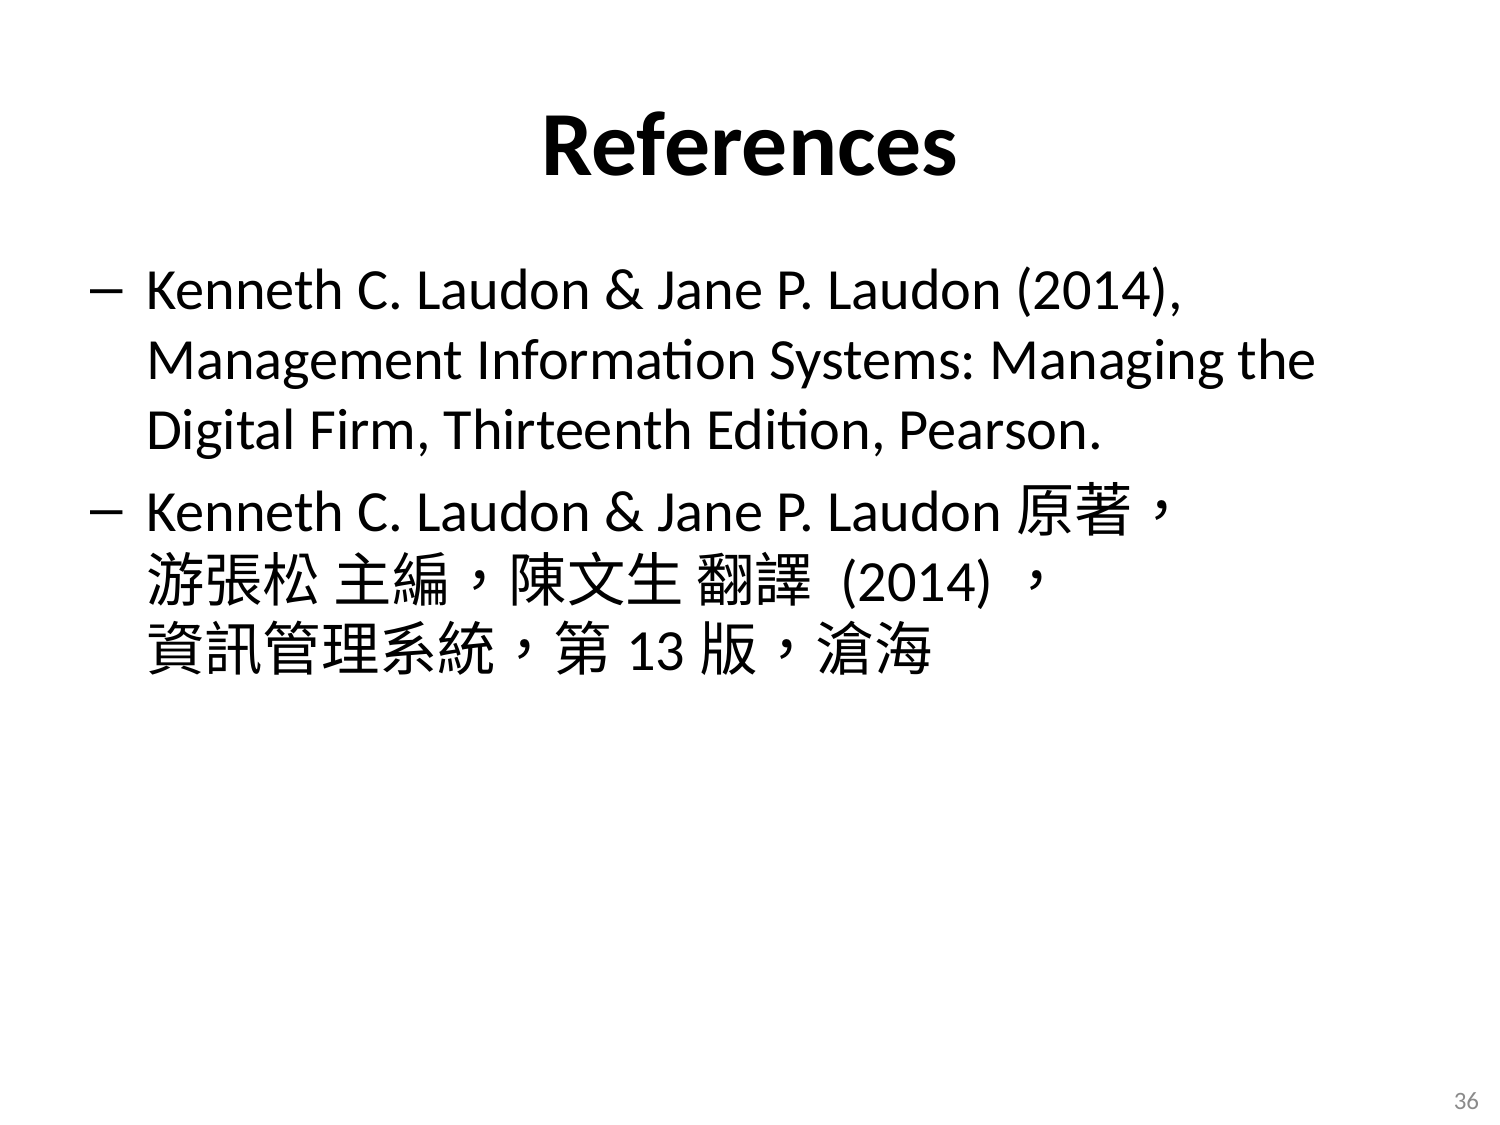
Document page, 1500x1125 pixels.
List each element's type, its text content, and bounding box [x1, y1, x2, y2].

slide_number 36 [1144, 1069, 1495, 1125]
title References [75, 45, 1425, 233]
list Kenneth C. Laudon & Jane P. Laudon (2014), Management Information Systems: Managing the Digital Firm, Thirteenth Edition, Pearson. Kenneth C. Laudon & Jane P. Laudon原著， 游張松 主編，陳文生 翻譯 (2014)， 資訊管理系統，第13版，滄海 [75, 243, 1425, 1005]
